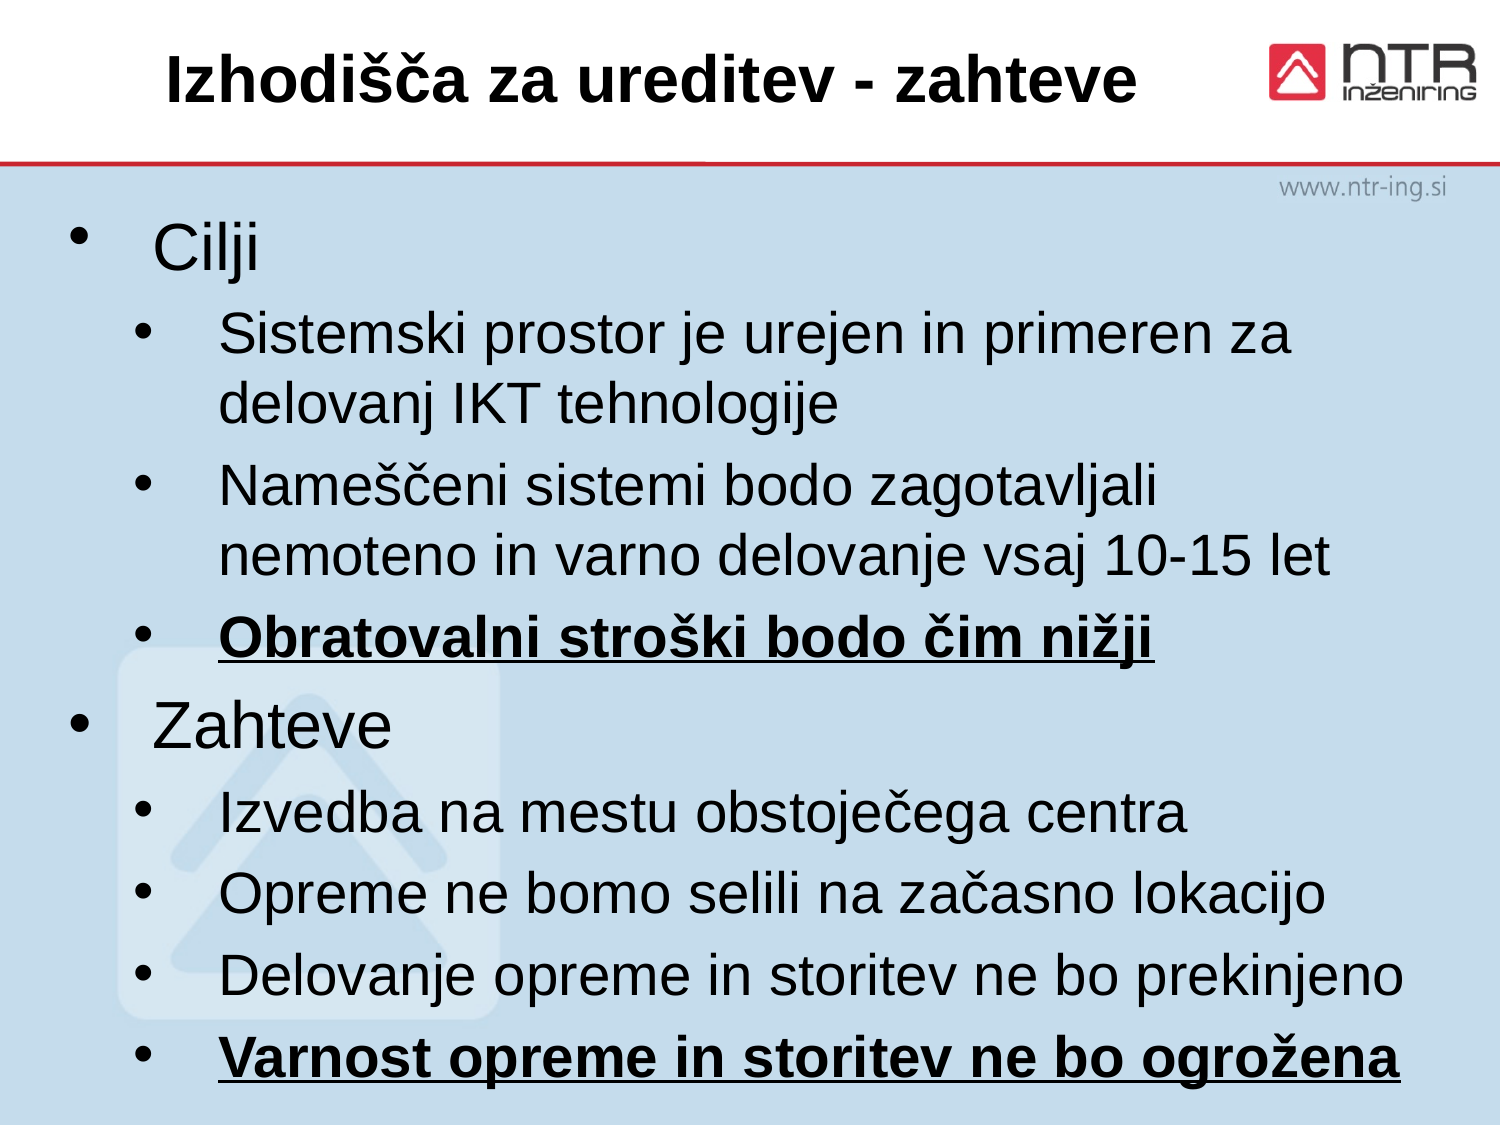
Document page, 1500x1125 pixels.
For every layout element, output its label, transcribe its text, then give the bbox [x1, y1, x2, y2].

title Izhodišča za ureditev - zahteve [0, 23, 1306, 130]
picture [1306, 42, 1477, 102]
list Cilji Sistemski prostor je urejen in primeren za delovanj IKT tehnologije Nameščeni sistemi bodo zagotavljali nemoteno in varno delovanje vsaj 10-15 let Obratovalni stroški bodo čim nižji Zahteve Izvedba na mestu obstoječega centra Opreme ne bomo selili na začasno lokacijo Delovanje opreme in storitev ne bo prekinjeno Varnost opreme in storitev ne bo ogrožena [52, 196, 1448, 1125]
picture [0, 167, 1500, 1125]
